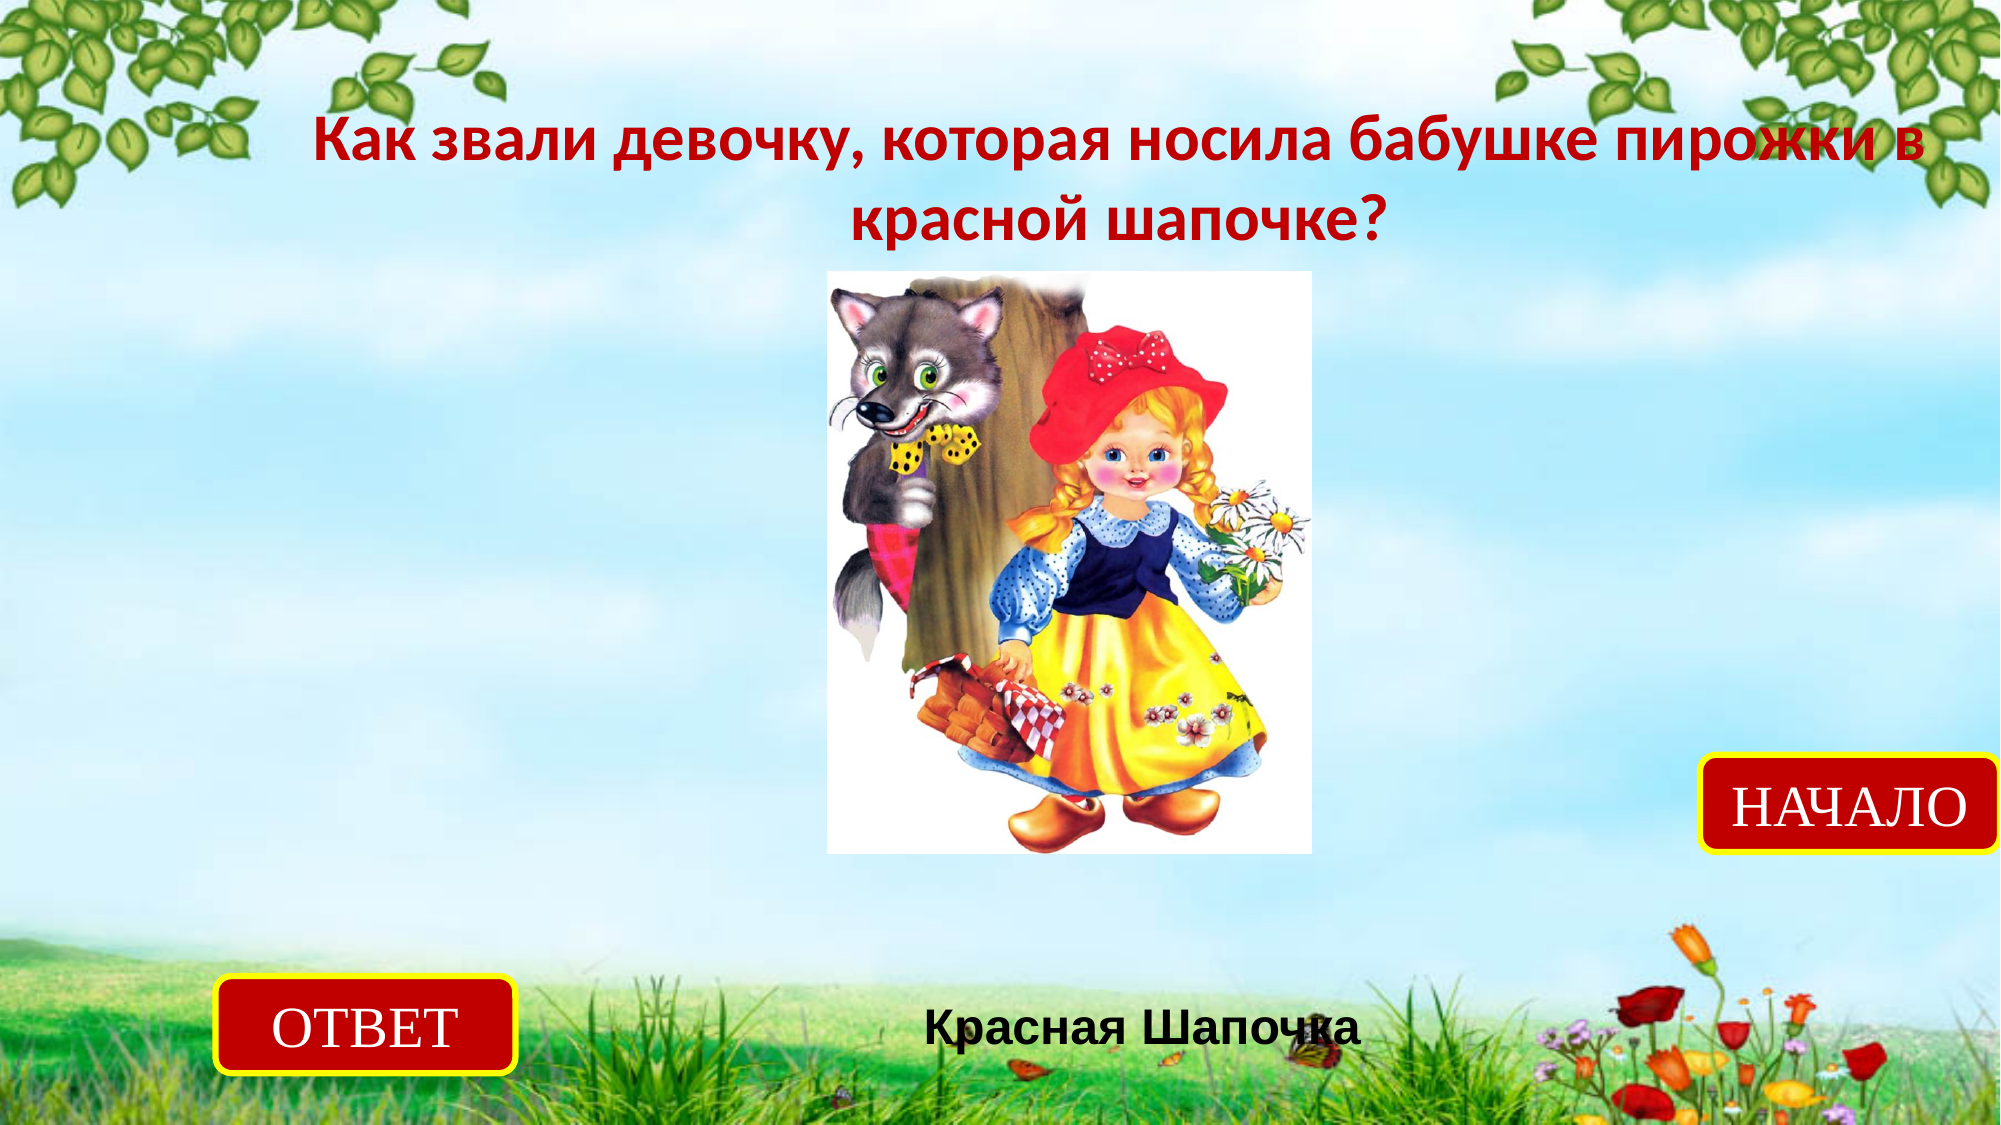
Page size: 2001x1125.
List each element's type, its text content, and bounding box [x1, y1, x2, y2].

text_box Красная Шапочка [722, 986, 1562, 1062]
text_box НАЧАЛО [1698, 753, 2000, 854]
text_box ОТВЕТ [214, 974, 517, 1075]
text_box Как звали девочку, которая носила бабушке пирожки в красной шапочке? [271, 86, 1969, 262]
picture [0, 0, 2001, 1125]
